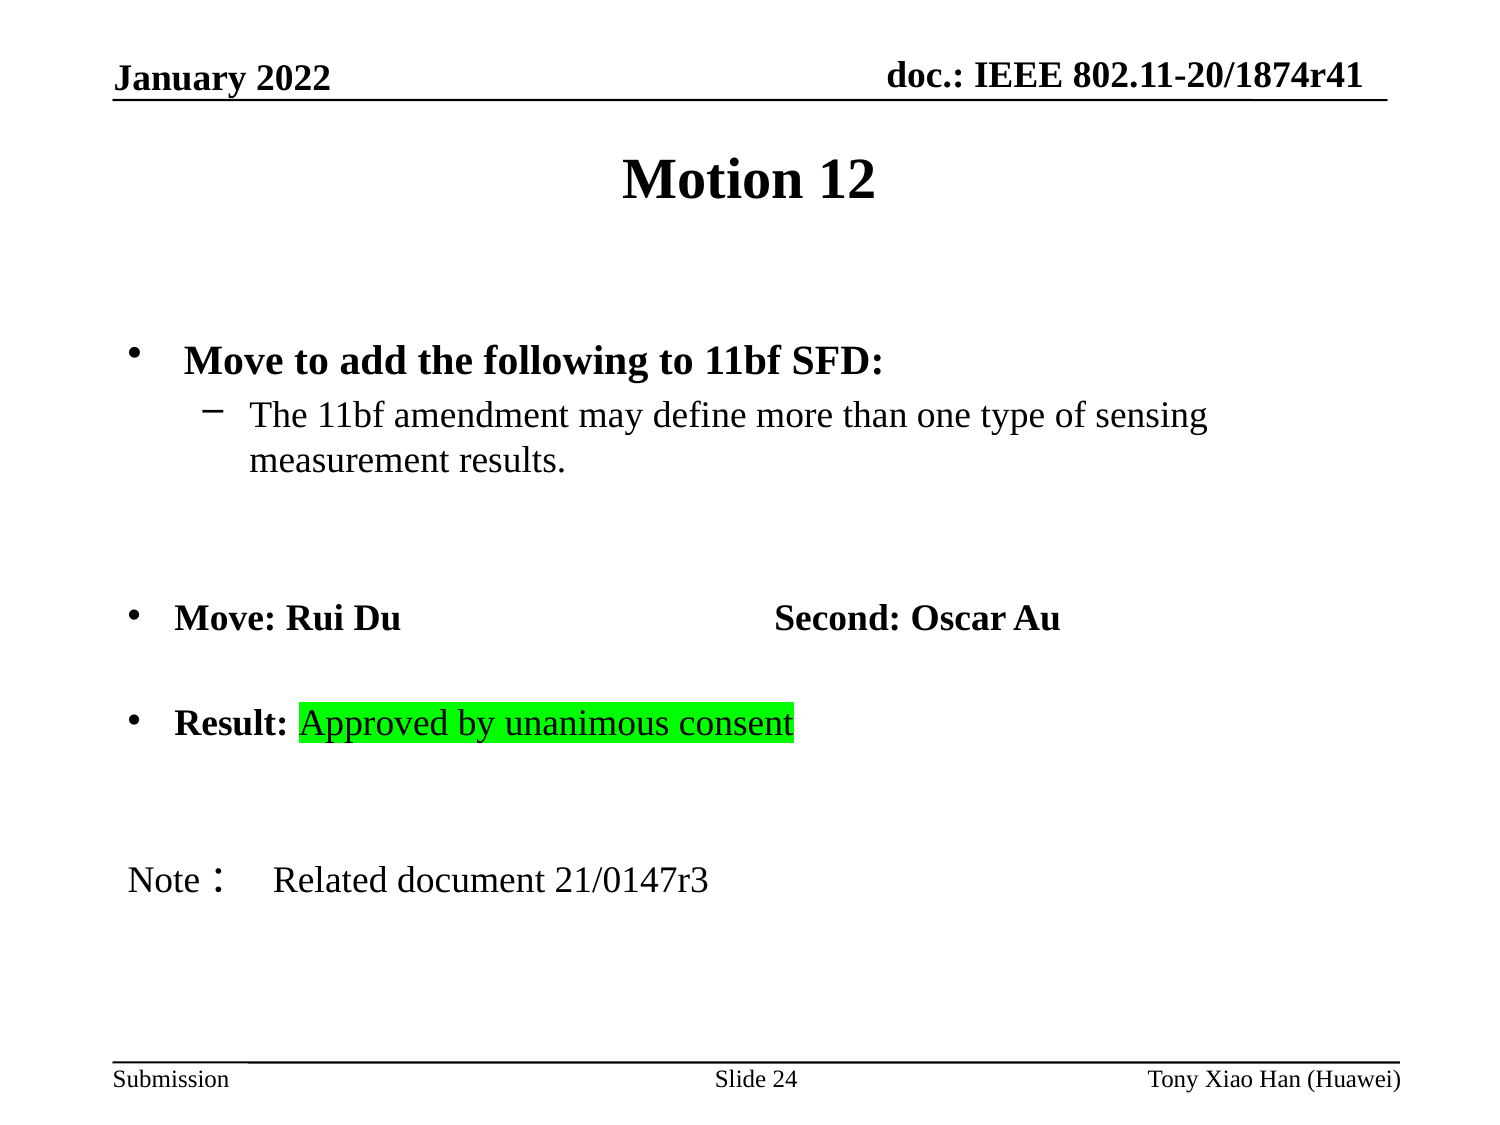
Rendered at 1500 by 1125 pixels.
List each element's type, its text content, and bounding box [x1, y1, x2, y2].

footer Tony Xiao Han (Huawei) [999, 1061, 1402, 1093]
text_box Move to add the following to 11bf SFD: The 11bf amendment may define more than one type of sensing measurement results. Move: Rui Du Second: Oscar Au Result: Approved by unanimous consent Note： Related document 21/0147r3 [112, 324, 1388, 1013]
slide_number Slide 24 [712, 1061, 800, 1093]
text_box Motion 12 [112, 87, 1388, 263]
